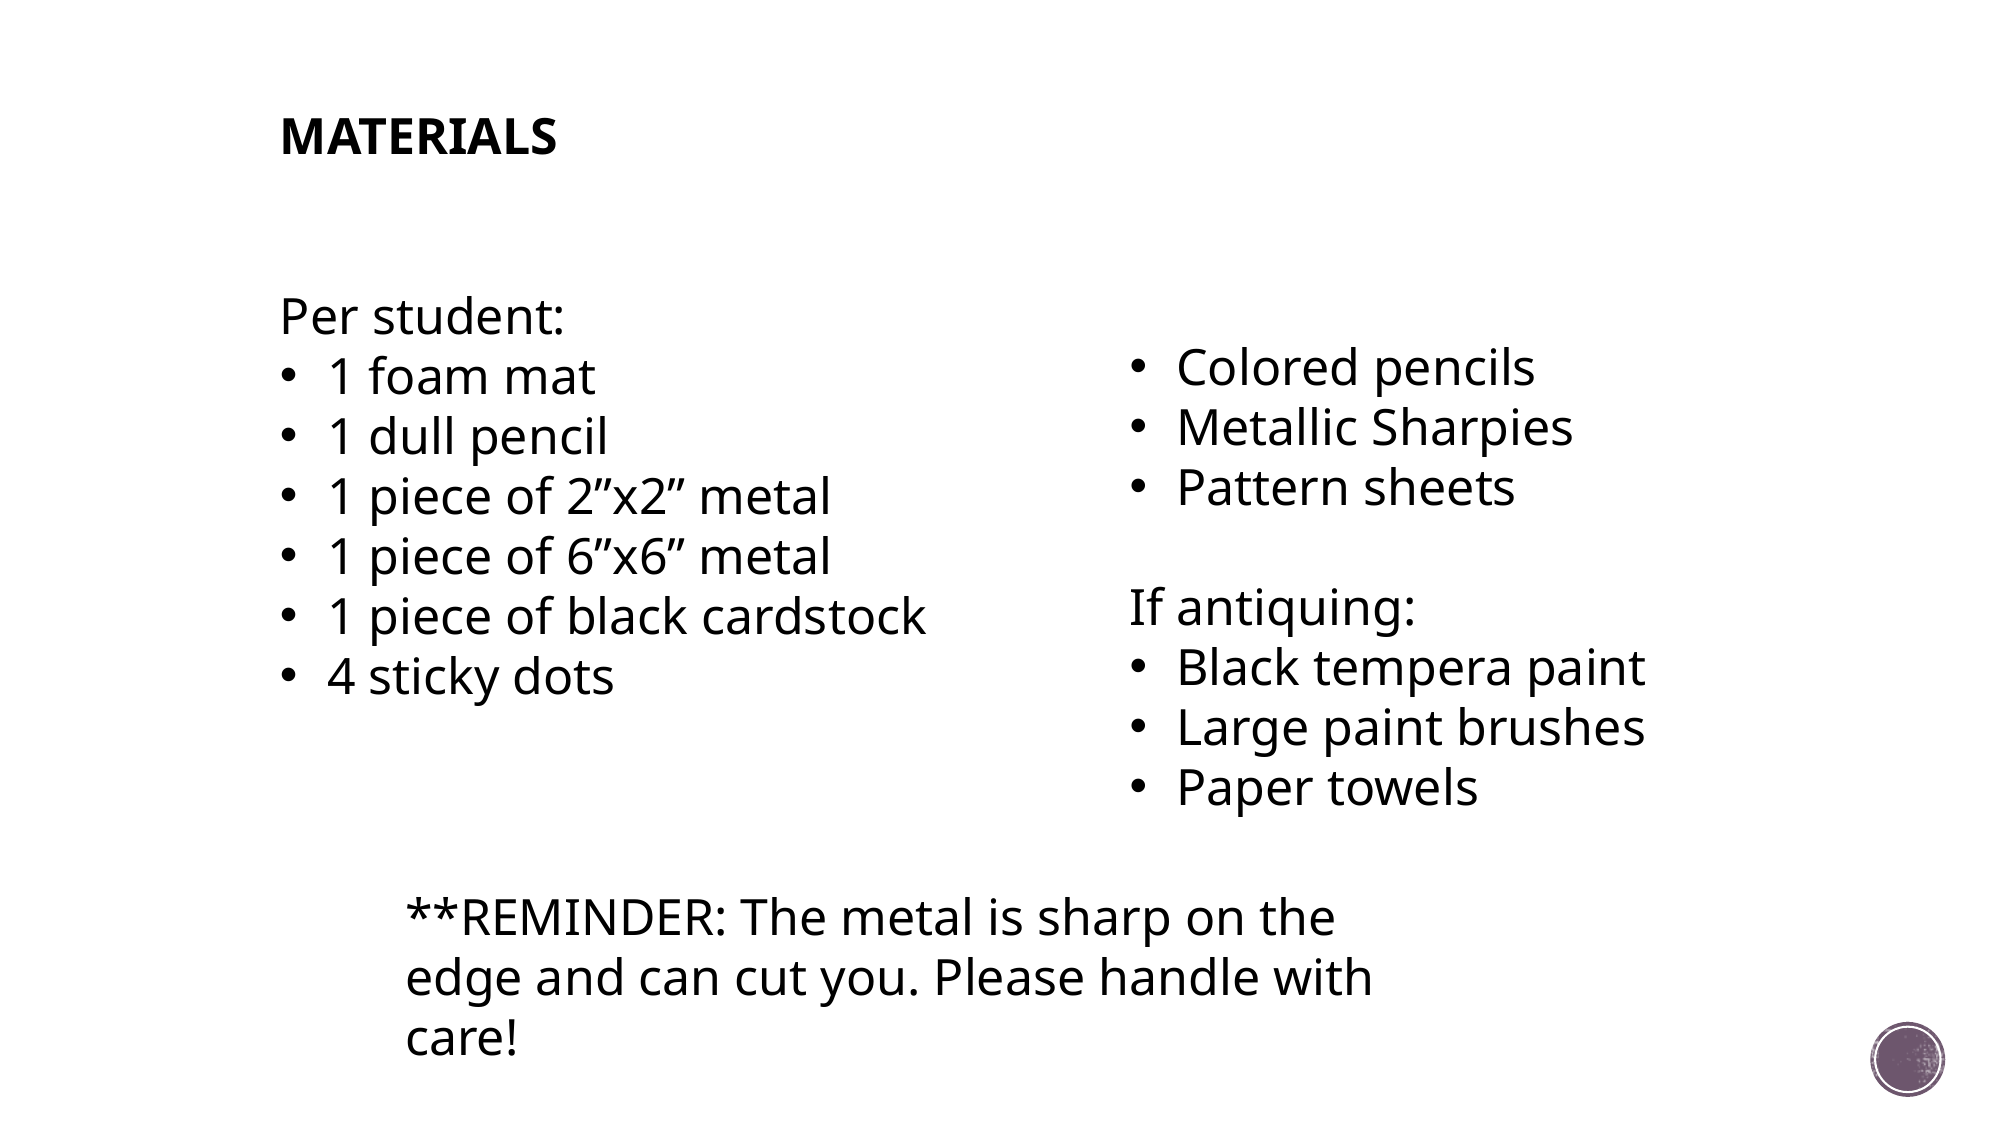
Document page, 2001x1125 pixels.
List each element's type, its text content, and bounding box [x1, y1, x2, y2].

text_box Colored pencils Metallic Sharpies Pattern sheets If antiquing: Black tempera paint Large paint brushes Paper towels [1114, 327, 1663, 823]
text_box MATERIALS Per student: 1 foam mat 1 dull pencil 1 piece of 2”x2” metal 1 piece of 6”x6” metal 1 piece of black cardstock 4 sticky dots [265, 97, 1132, 862]
text_box **REMINDER: The metal is sharp on the edge and can cut you. Please handle with care! [390, 877, 1437, 1073]
